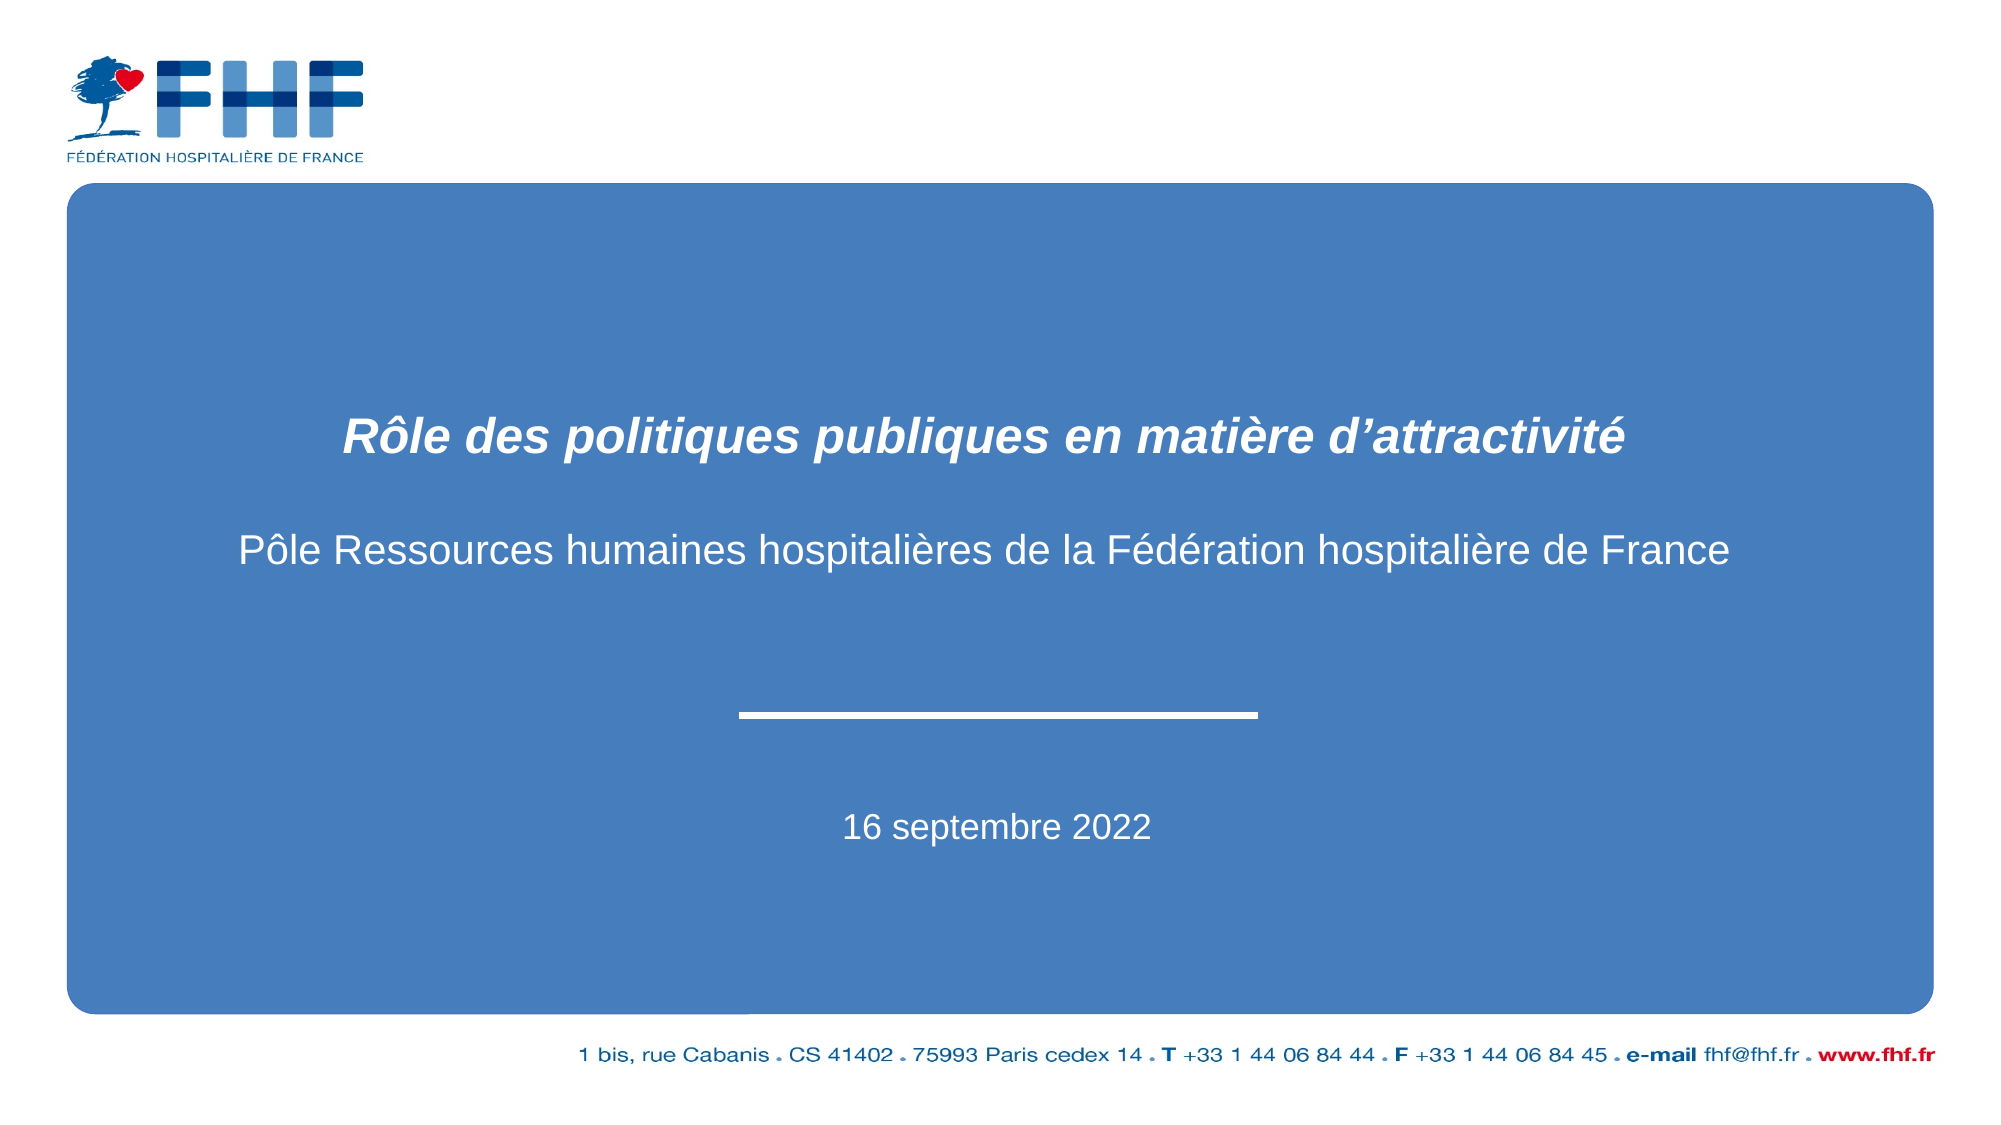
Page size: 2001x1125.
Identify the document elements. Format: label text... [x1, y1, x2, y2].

text_box 16 septembre 2022 [735, 795, 1259, 854]
picture [1, 1019, 2001, 1125]
text_box Rôle des politiques publiques en matière d’attractivité Pôle Ressources humaines hospitalières de la Fédération hospitalière de France [213, 395, 1757, 581]
picture [0, 0, 405, 166]
